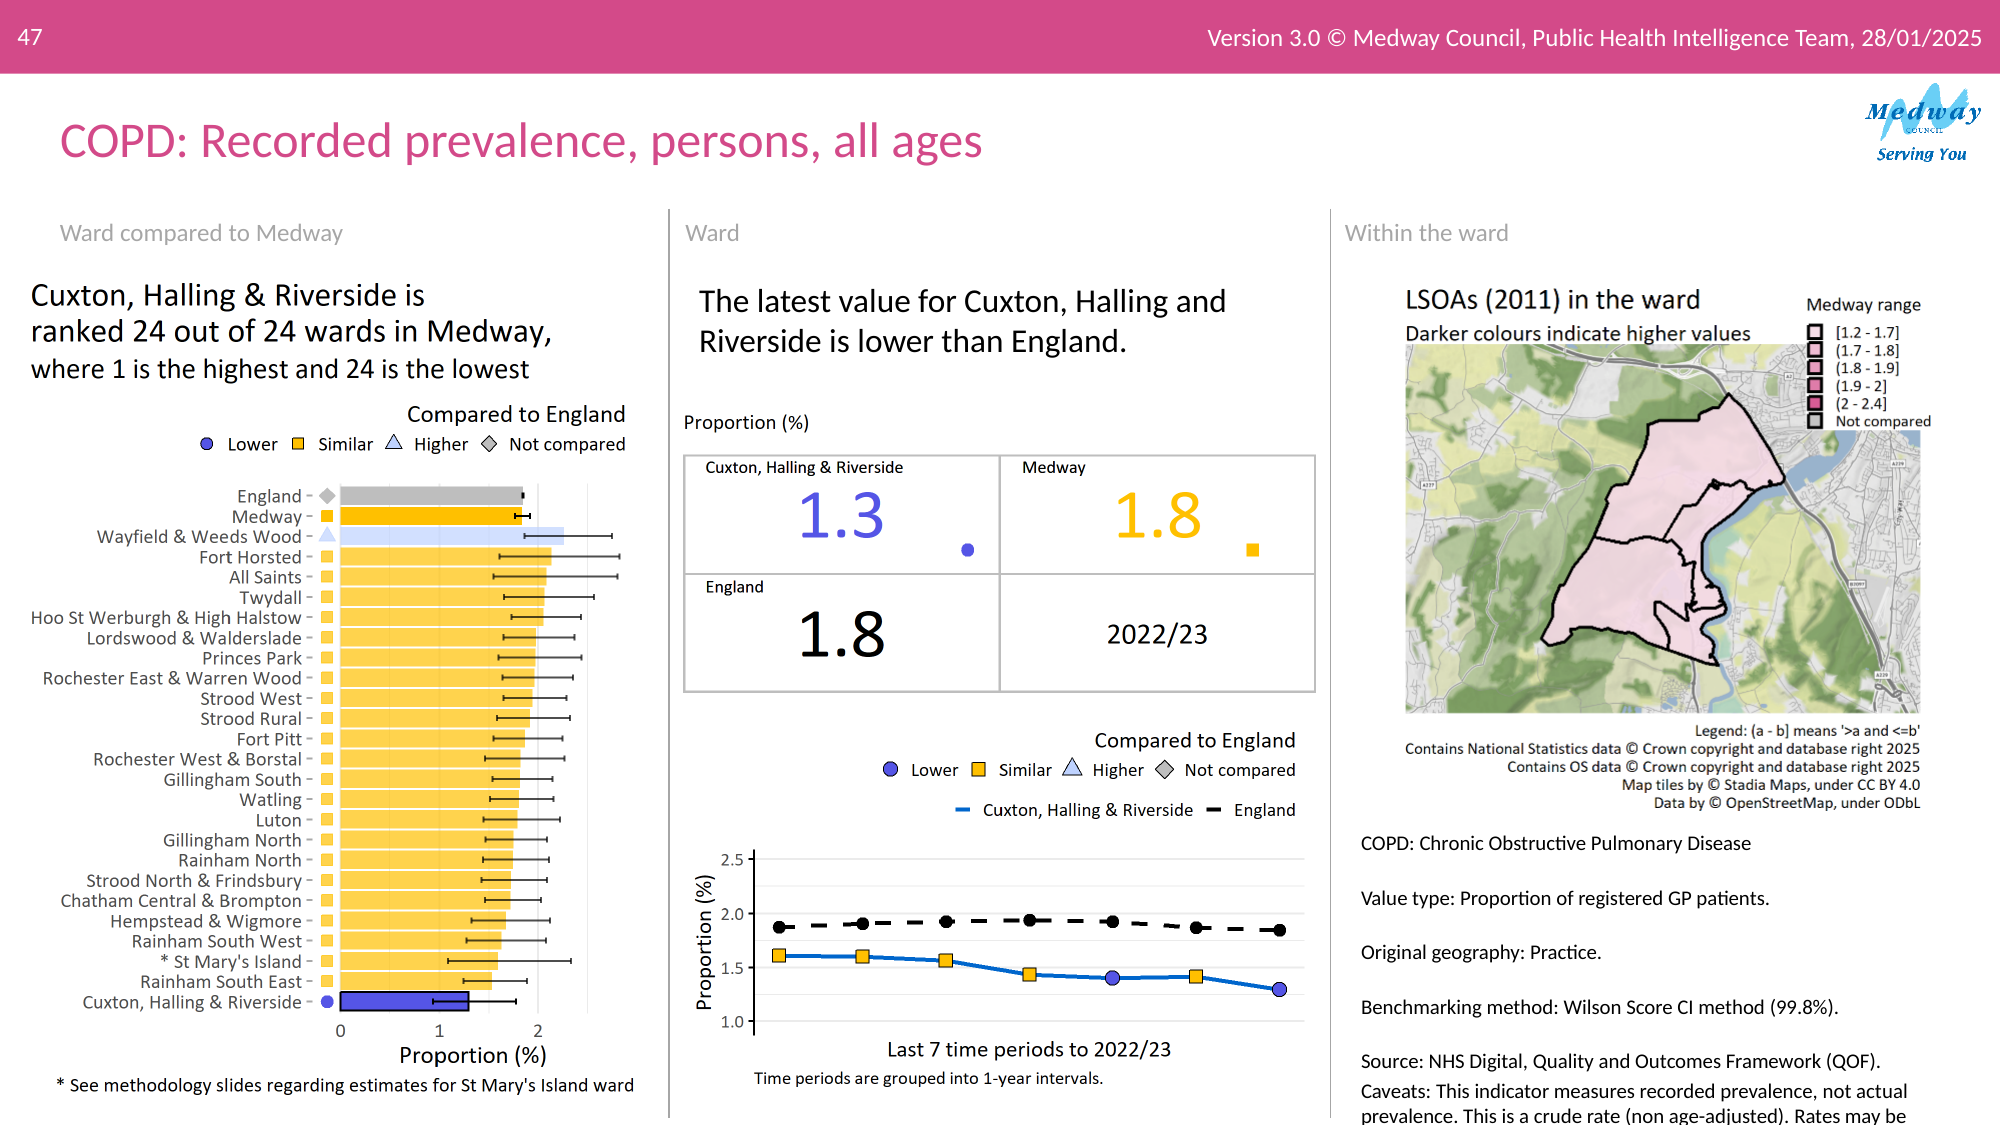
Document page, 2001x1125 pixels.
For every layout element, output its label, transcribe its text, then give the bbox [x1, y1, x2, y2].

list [683, 710, 1316, 1107]
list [683, 403, 1316, 693]
list Version 3.0 © Medway Council, Public Health Intelligence Team, 28/01/2025 [881, 2, 2000, 72]
slide_number 47 [2, 5, 239, 66]
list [19, 271, 646, 1107]
picture [1866, 83, 1981, 162]
title COPD: Recorded prevalence, persons, all ages [45, 83, 1866, 191]
list COPD: Chronic Obstructive Pulmonary Disease Value type: Proportion of registered GP patients. Original geography: Practice. Benchmarking method: Wilson Score CI method (99.8%). Source: NHS Digital, Quality and Outcomes Framework (QOF). Caveats: This indicator measures recorded prevalence, not actual prevalence. This is a crude rate (non age-adjusted). Rates may be higher in areas with older populations for age-related conditions. QOF data may be inaccurate for 2020/21 due to the impact of COVID-19. [1346, 822, 1981, 1106]
list The latest value for Cuxton, Halling and Riverside is lower than England. [684, 272, 1316, 386]
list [1345, 278, 1981, 811]
